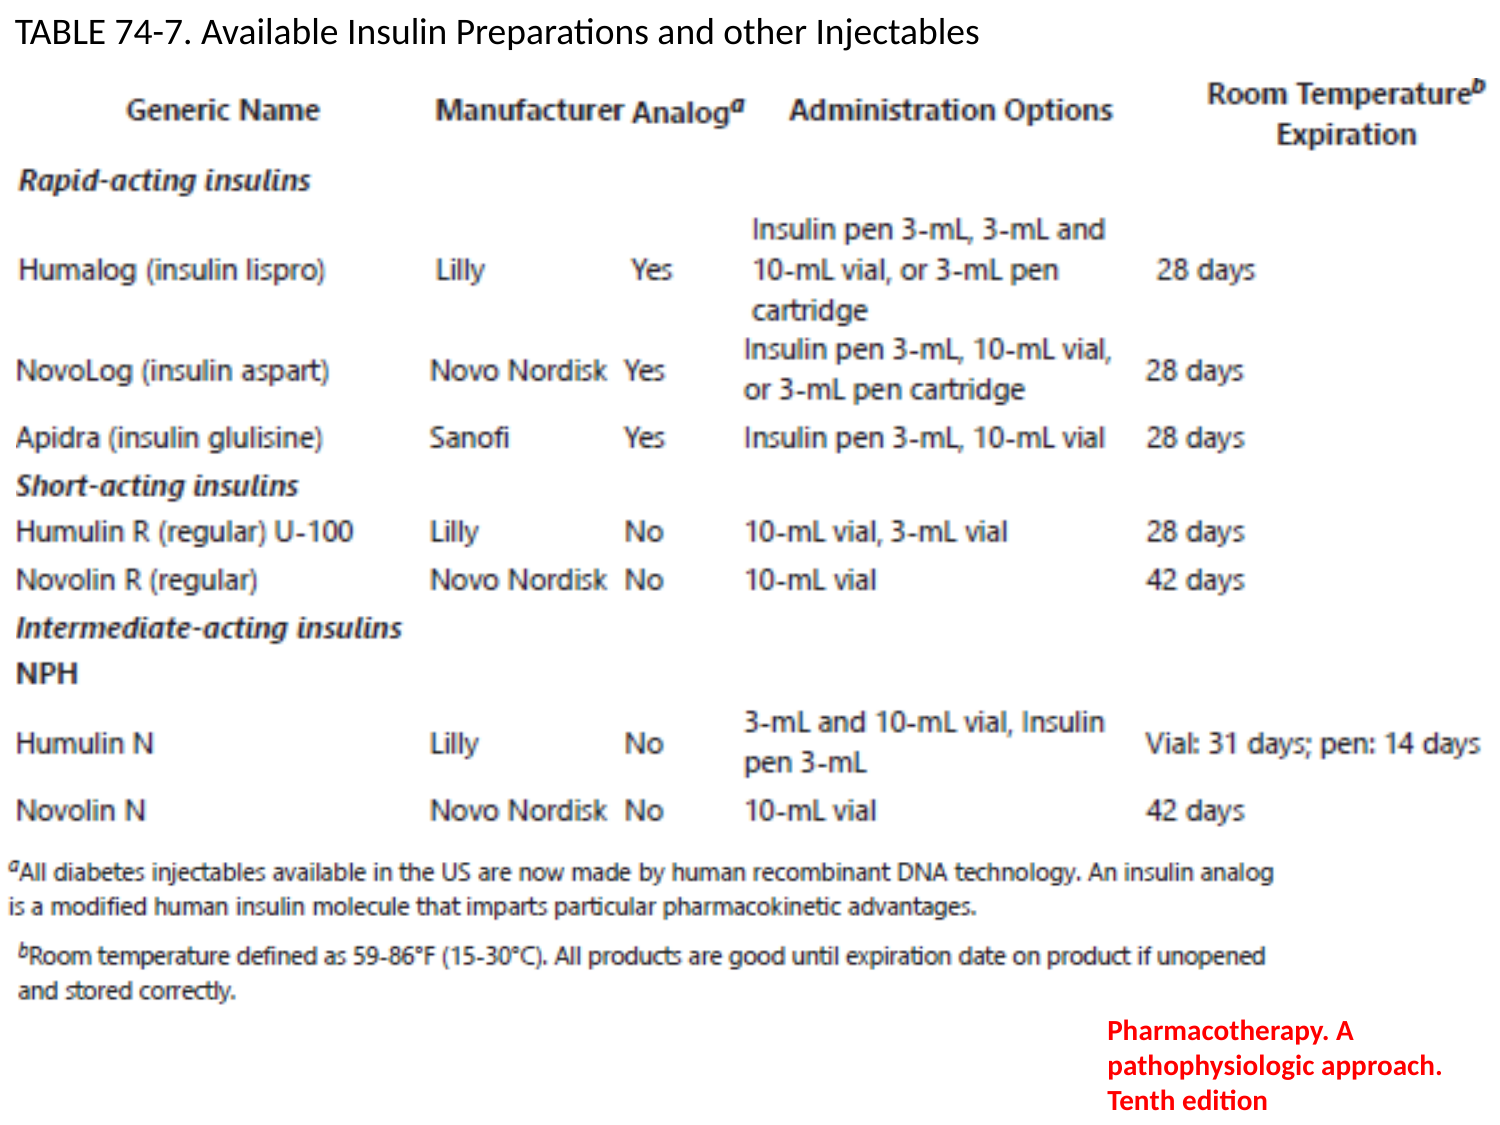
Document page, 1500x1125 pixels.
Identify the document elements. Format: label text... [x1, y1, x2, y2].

picture [0, 77, 1500, 835]
text_box TABLE 74-7. Available Insulin Preparations and other Injectables [0, 0, 1400, 60]
picture [0, 845, 1294, 925]
text_box Pharmacotherapy. A pathophysiologic approach. Tenth edition [1092, 1003, 1471, 1124]
picture [17, 940, 1270, 1014]
